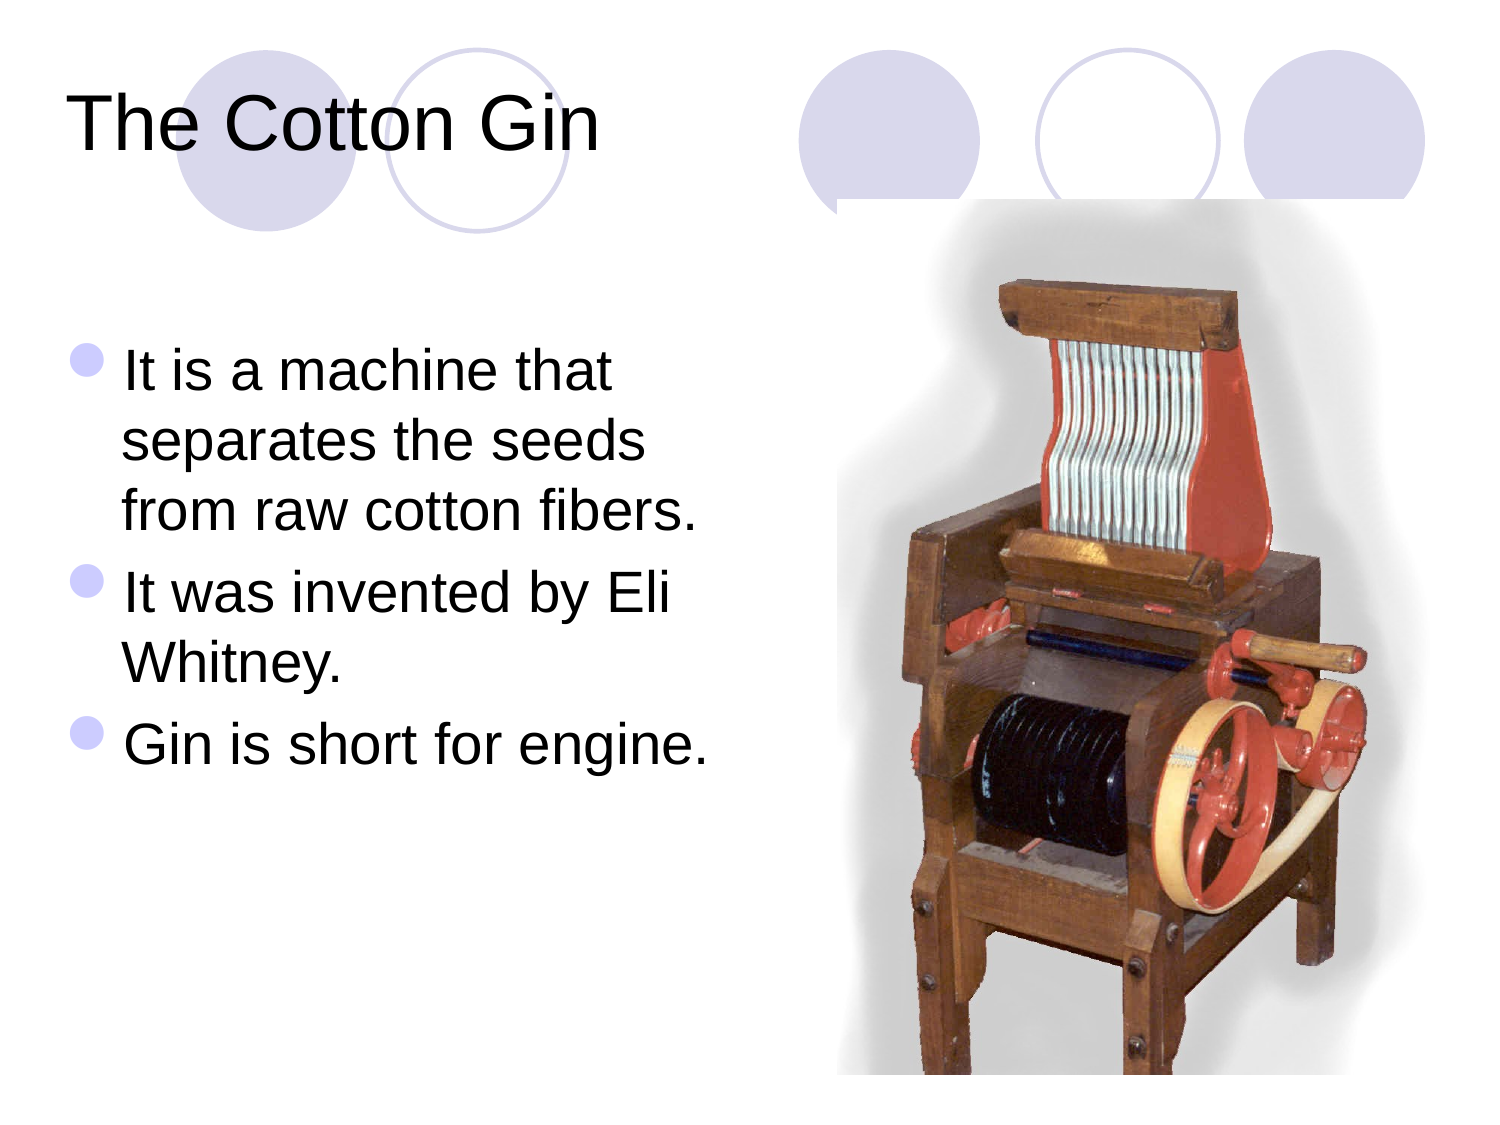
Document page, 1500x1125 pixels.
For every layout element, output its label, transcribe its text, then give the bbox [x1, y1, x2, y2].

title The Cotton Gin [50, 50, 863, 188]
list It is a machine that separates the seeds from raw cotton fibers. It was invented by Eli Whitney. Gin is short for engine. [50, 324, 738, 1000]
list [837, 199, 1434, 1076]
